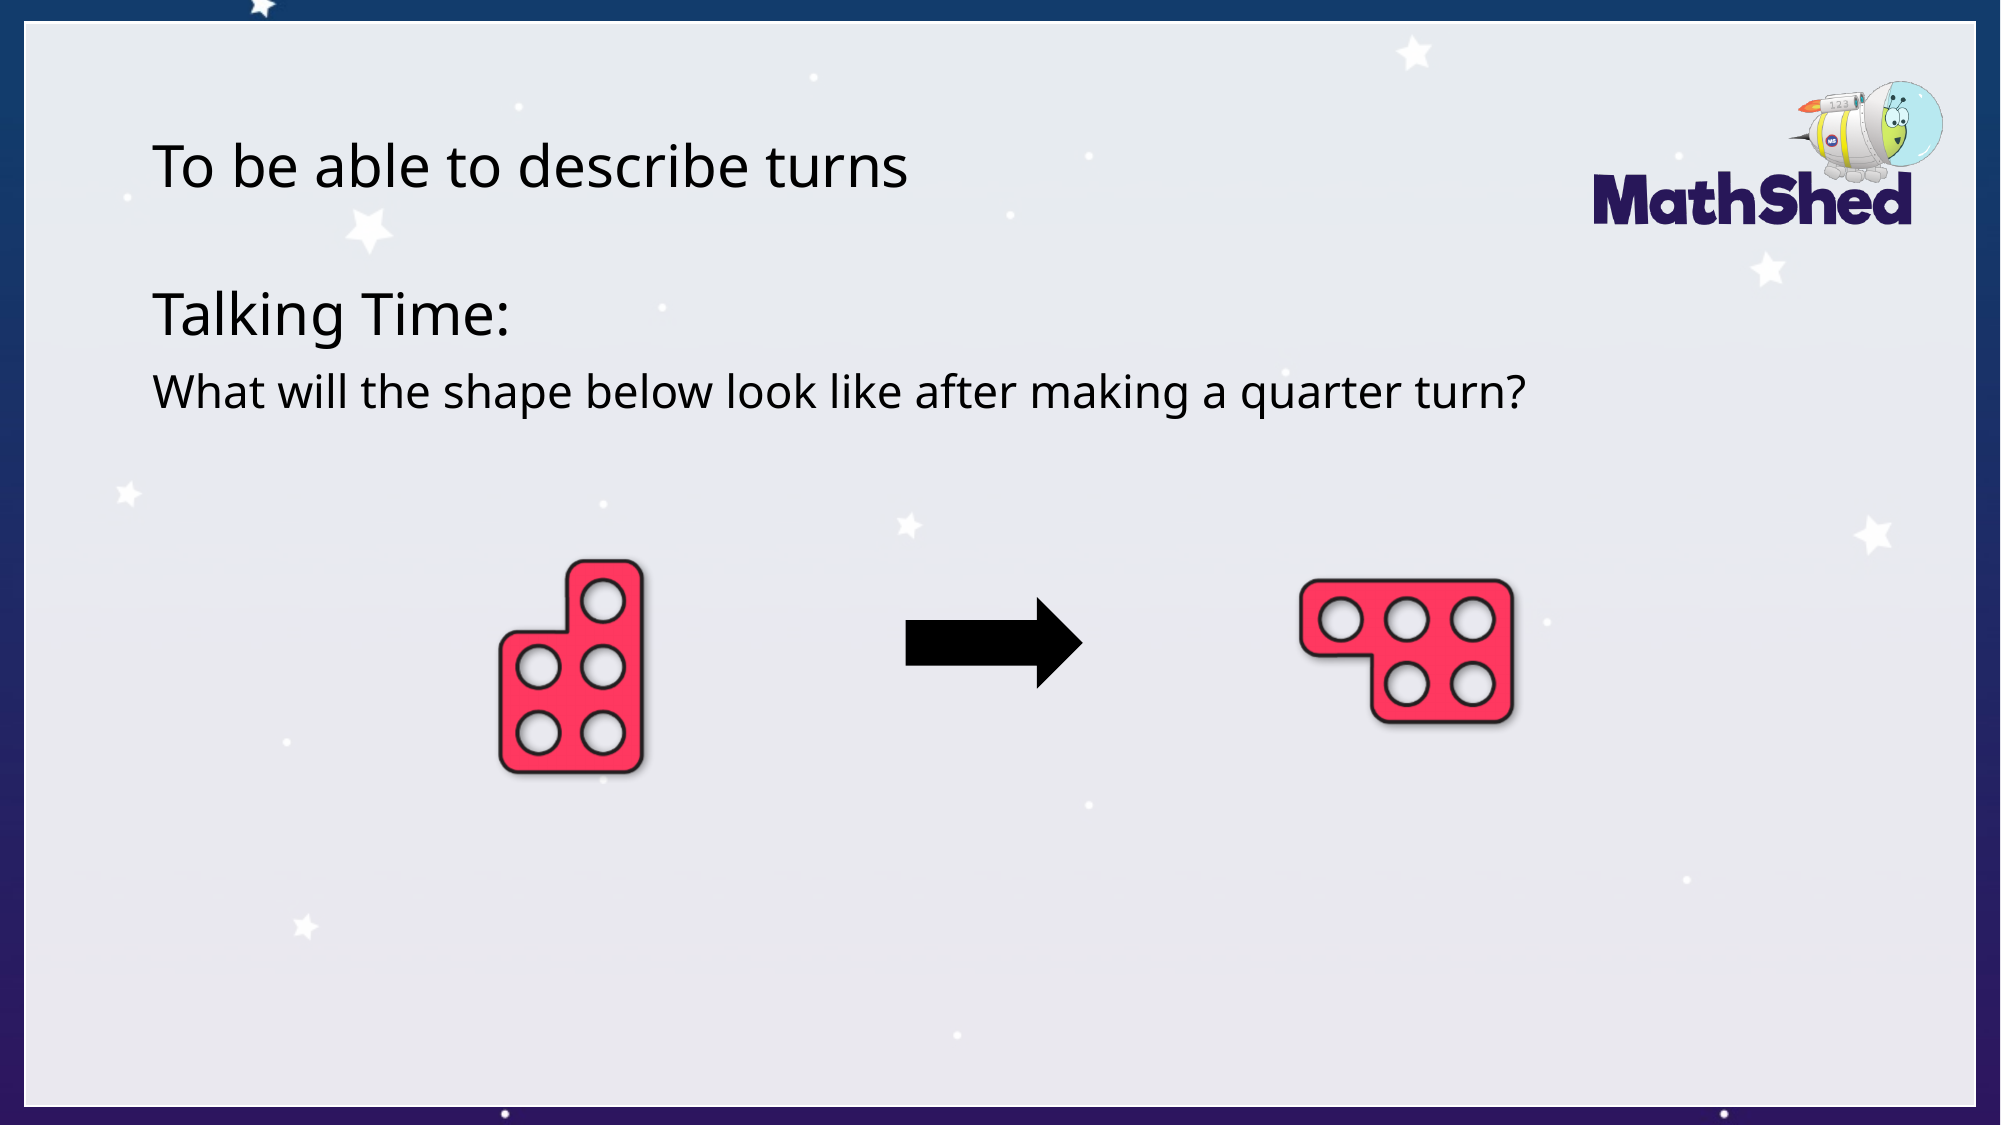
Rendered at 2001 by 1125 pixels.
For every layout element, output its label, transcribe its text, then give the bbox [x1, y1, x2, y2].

picture [0, 0, 2001, 1125]
title To be able to describe turns [137, 59, 1578, 277]
text_box [905, 597, 1083, 689]
list Talking Time: What will the shape below look like after making a quarter turn? [137, 277, 1863, 992]
